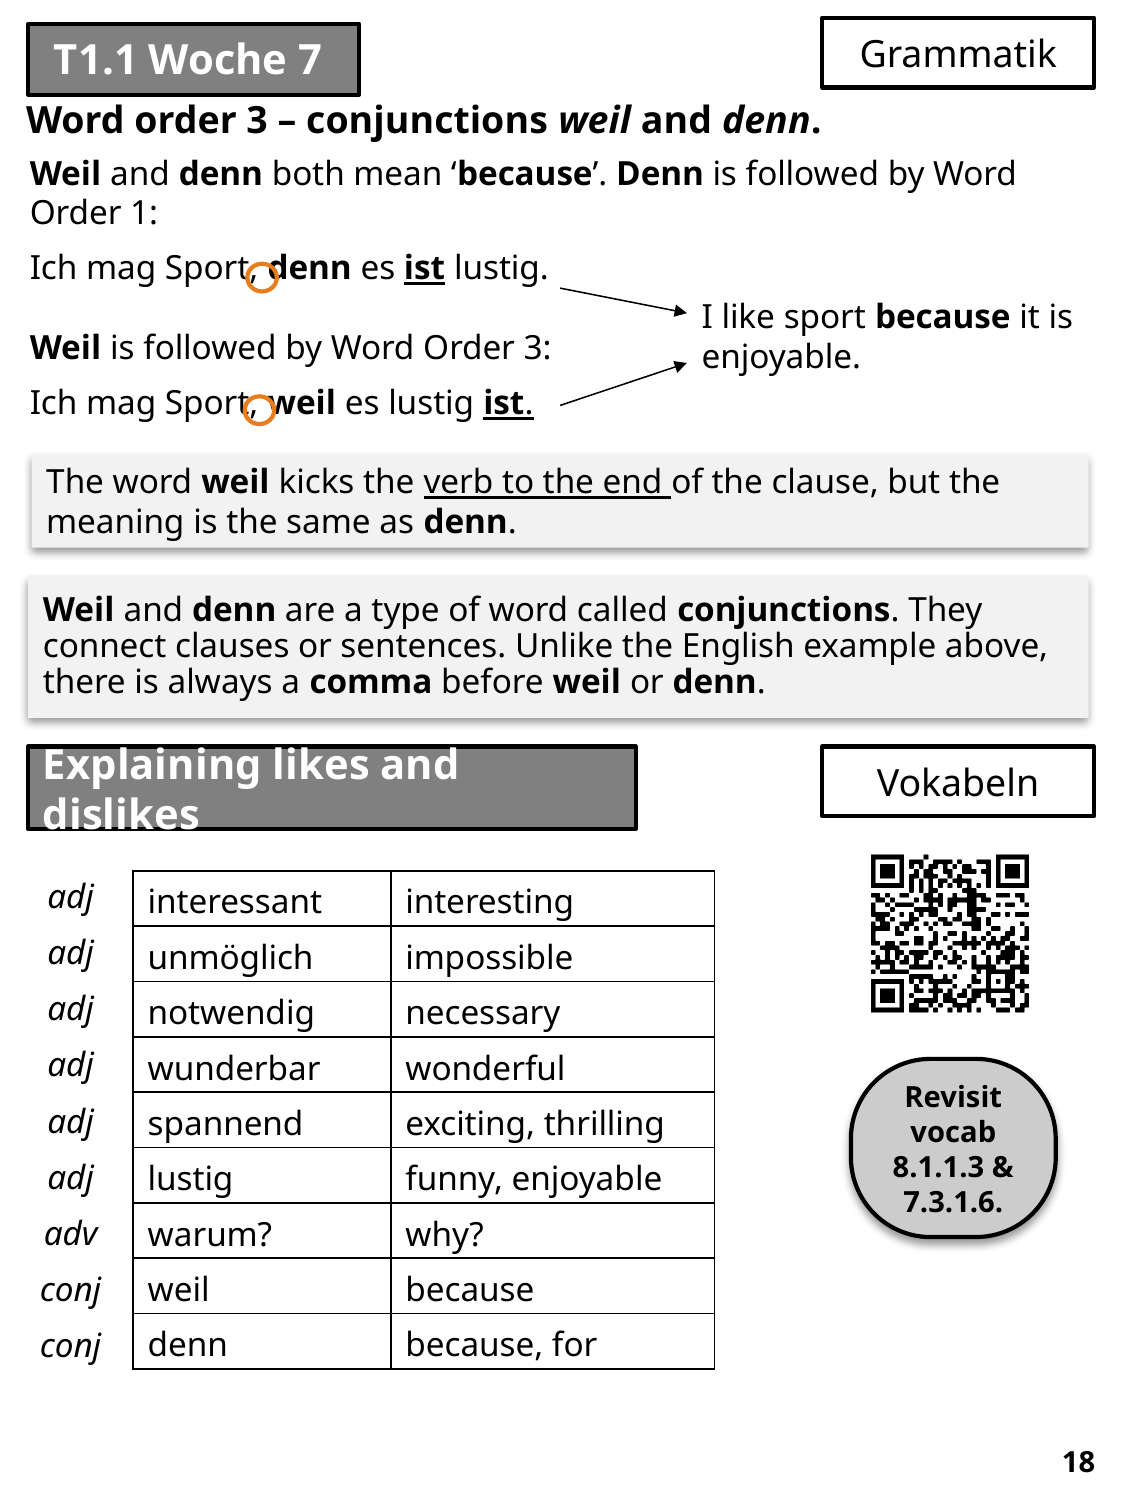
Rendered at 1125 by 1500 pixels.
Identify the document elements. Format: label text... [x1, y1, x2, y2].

text_box Ich mag Sport, denn es ist lustig. Weil is followed by Word Order 3: Ich mag Sport, weil es lustig ist. [15, 239, 603, 429]
table_cell why? [392, 1204, 714, 1257]
table_cell funny, enjoyable [392, 1148, 714, 1202]
table_cell adj [5, 978, 136, 1034]
table_cell adv [5, 1202, 136, 1259]
text_box Explaining likes and dislikes [26, 744, 638, 831]
table_cell denn [136, 1314, 390, 1368]
text_box I like sport because it is enjoyable. [686, 288, 1125, 383]
text_box Vokabeln [820, 744, 1096, 818]
table_cell lustig [136, 1148, 390, 1202]
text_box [559, 362, 688, 406]
table_cell adj [5, 1146, 136, 1202]
table_cell weil [136, 1259, 390, 1313]
table_cell spannend [136, 1093, 390, 1147]
table_cell wonderful [392, 1038, 714, 1091]
text_box [242, 394, 277, 427]
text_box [559, 287, 688, 314]
table_cell conj [5, 1315, 136, 1371]
table_header interesting [392, 872, 714, 925]
table_cell adj [5, 1090, 136, 1146]
table_header adj [5, 865, 136, 921]
text_box Weil and denn both mean ‘because’. Denn is followed by Word Order 1: [15, 144, 1106, 239]
table_cell because [392, 1259, 714, 1313]
table_cell conj [5, 1259, 136, 1315]
table_cell warum? [136, 1204, 390, 1257]
table_cell exciting, thrilling [392, 1093, 714, 1147]
table_cell unmöglich [136, 927, 390, 981]
text_box 18 [847, 1436, 1111, 1500]
text_box Weil and denn are a type of word called conjunctions. They connect clauses or sentences. Unlike the English example above, there is always a comma before weil or denn. [28, 575, 1089, 718]
table_cell impossible [392, 927, 714, 981]
text_box Revisit vocab 8.1.1.3 & 7.3.1.6. [848, 1056, 1058, 1240]
table_cell adj [5, 1034, 136, 1090]
text_box [245, 261, 279, 294]
table_header interessant [136, 872, 390, 925]
table_cell because, for [392, 1314, 714, 1368]
table_cell necessary [392, 982, 714, 1036]
title T1.1 Woche 7 [28, 17, 359, 89]
text_box The word weil kicks the verb to the end of the clause, but the meaning is the same as denn. [31, 453, 1089, 548]
table_cell notwendig [136, 982, 390, 1036]
text_box Grammatik [820, 16, 1096, 90]
picture [847, 830, 1053, 1037]
text_box Word order 3 – conjunctions weil and denn. [11, 89, 837, 149]
table_cell wunderbar [136, 1038, 390, 1091]
table_cell adj [5, 921, 136, 978]
